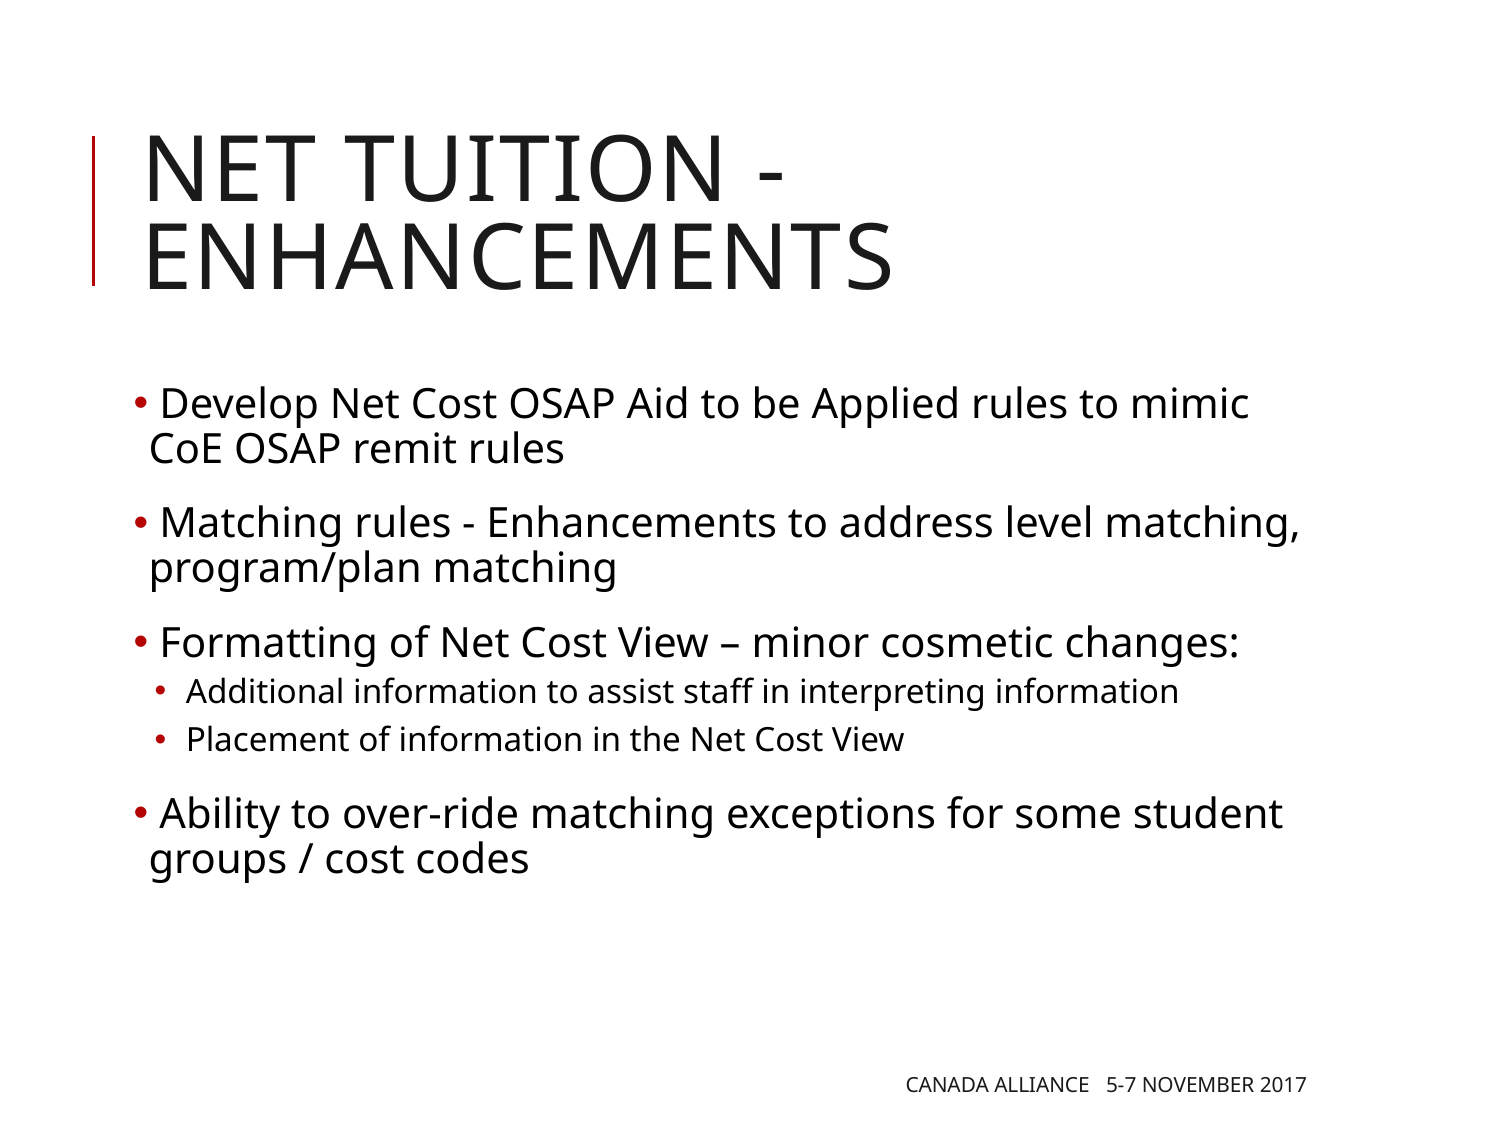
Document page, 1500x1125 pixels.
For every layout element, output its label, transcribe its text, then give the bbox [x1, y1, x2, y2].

title Net Tuition - Enhancements [126, 96, 1392, 342]
footer Canada Alliance 5-7 November 2017 [595, 1061, 1322, 1107]
list Develop Net Cost OSAP Aid to be Applied rules to mimic CoE OSAP remit rules Matching rules - Enhancements to address level matching, program/plan matching Formatting of Net Cost View – minor cosmetic changes: Additional information to assist staff in interpreting information Placement of information in the Net Cost View Ability to over-ride matching exceptions for some student groups / cost codes [126, 375, 1322, 1035]
